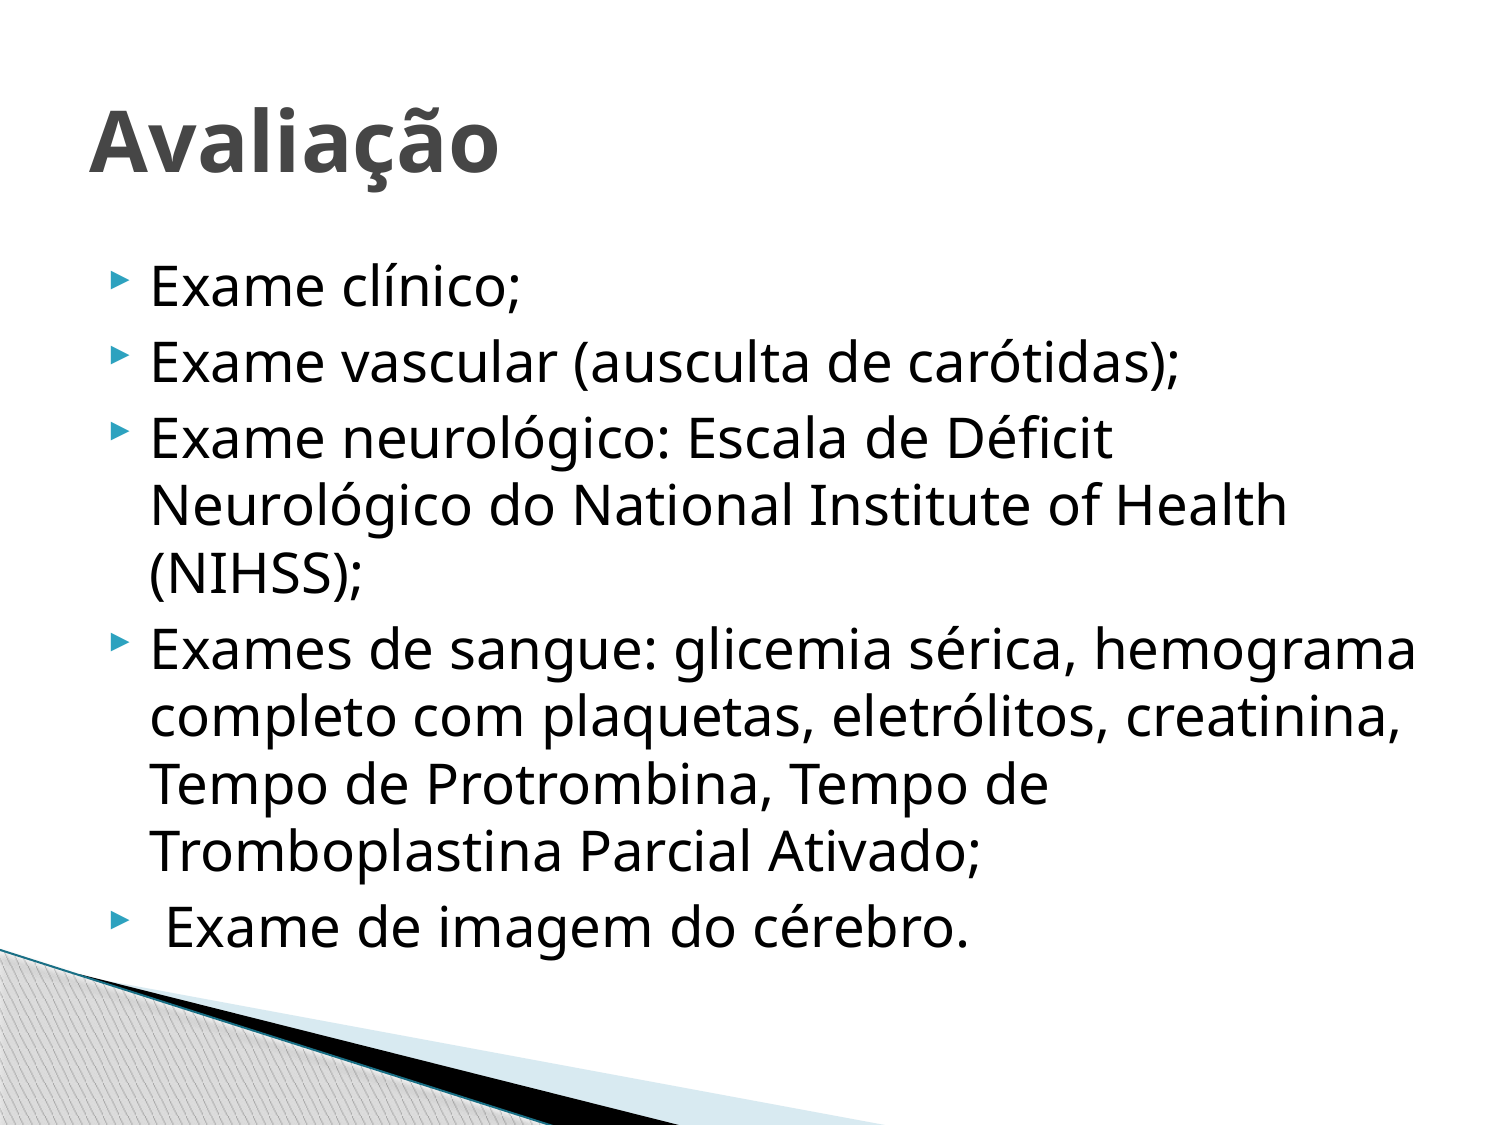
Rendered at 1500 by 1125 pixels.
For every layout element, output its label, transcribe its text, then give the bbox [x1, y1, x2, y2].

title Avaliação [75, 45, 1425, 233]
list Exame clínico; Exame vascular (ausculta de carótidas); Exame neurológico: Escala de Déficit Neurológico do National Institute of Health (NIHSS); Exames de sangue: glicemia sérica, hemograma completo com plaquetas, eletrólitos, creatinina, Tempo de Protrombina, Tempo de Tromboplastina Parcial Ativado; Exame de imagem do cérebro. [75, 243, 1459, 986]
